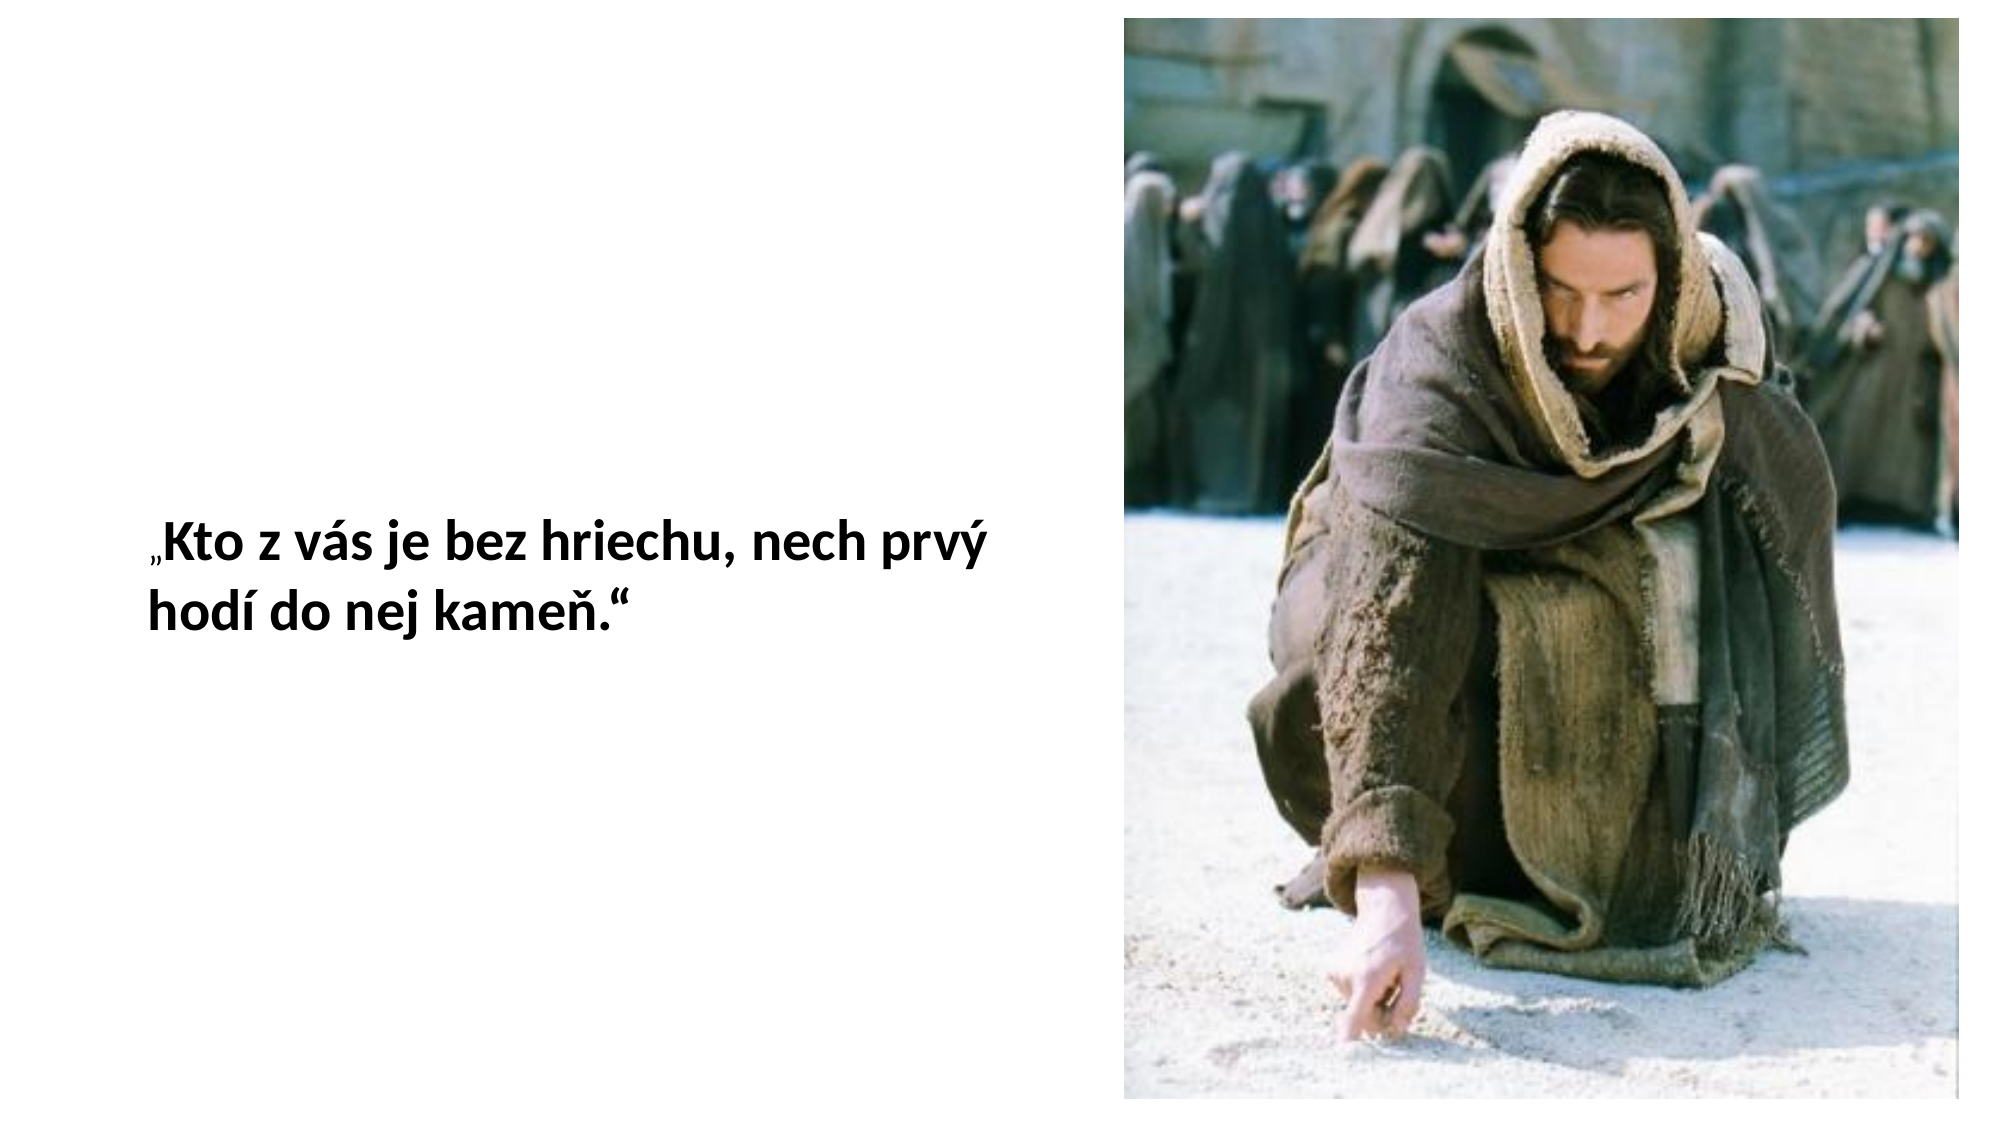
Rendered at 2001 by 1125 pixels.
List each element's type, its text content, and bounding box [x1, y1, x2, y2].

text_box „Kto z vás je bez hriechu, nech prvý hodí do nej kameň.“ [133, 494, 1050, 720]
picture [1124, 18, 1959, 1099]
